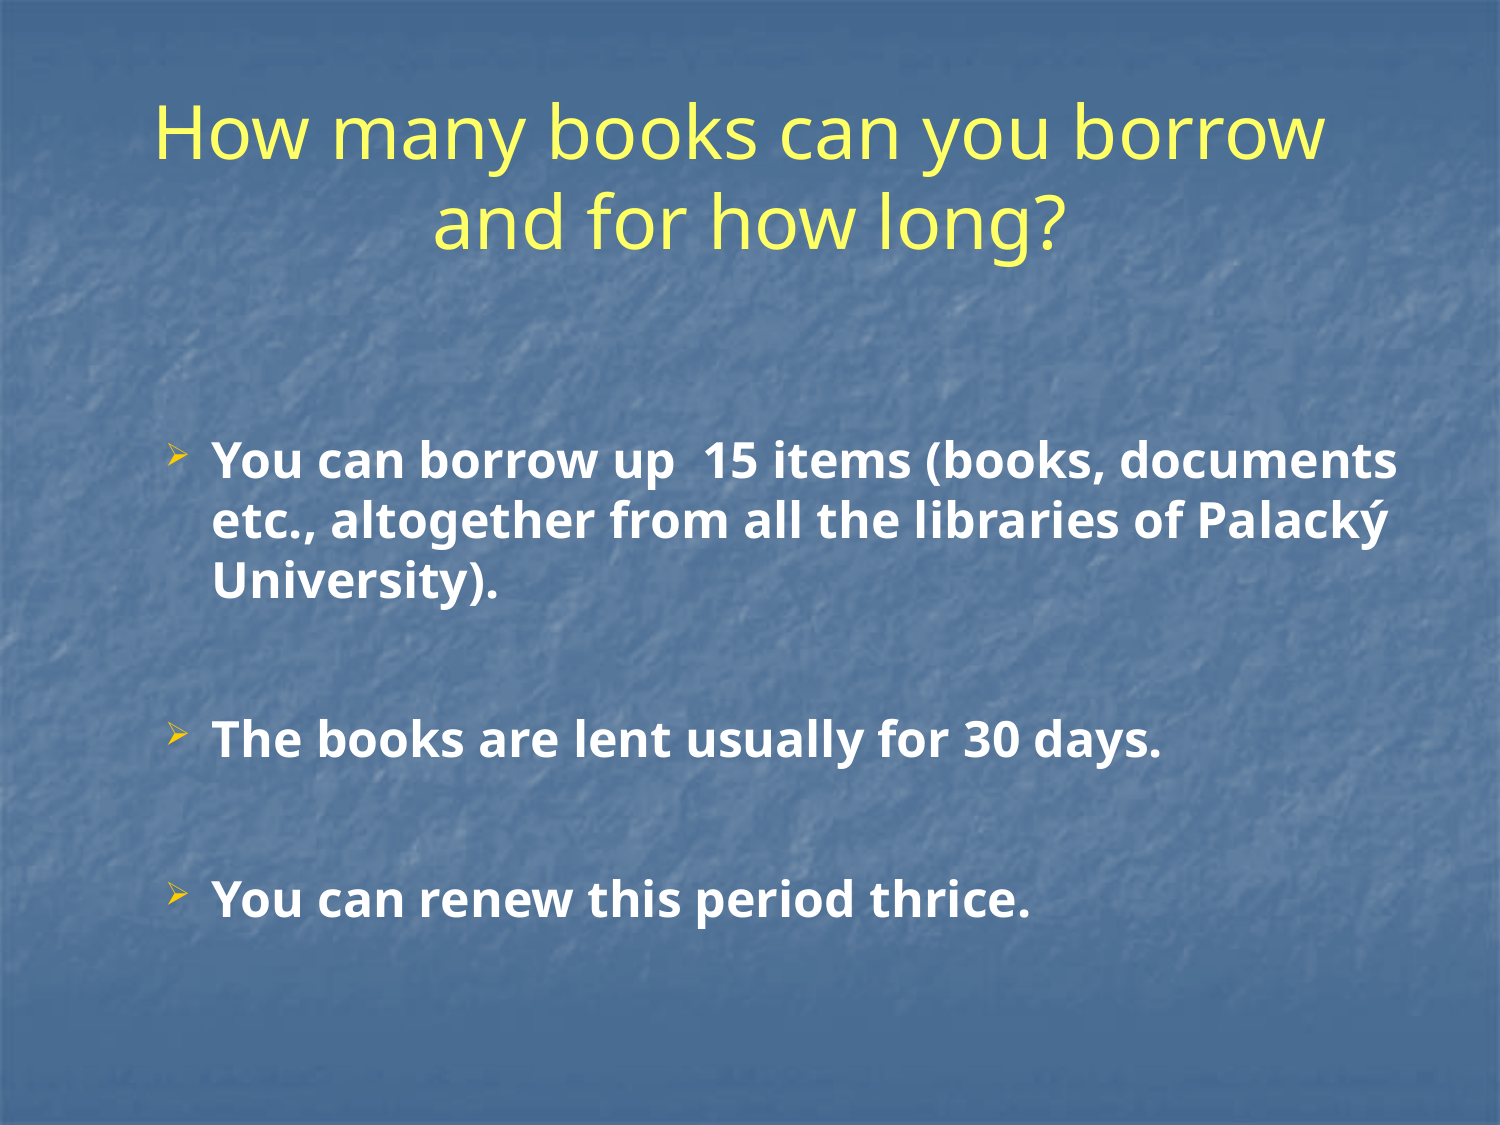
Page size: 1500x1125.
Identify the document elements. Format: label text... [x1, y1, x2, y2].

title How many books can you borrow and for how long? [75, 62, 1425, 288]
list You can borrow up 15 items (books, documents etc., altogether from all the libraries of Palacký University). The books are lent usually for 30 days. You can renew this period thrice. [75, 420, 1425, 1000]
